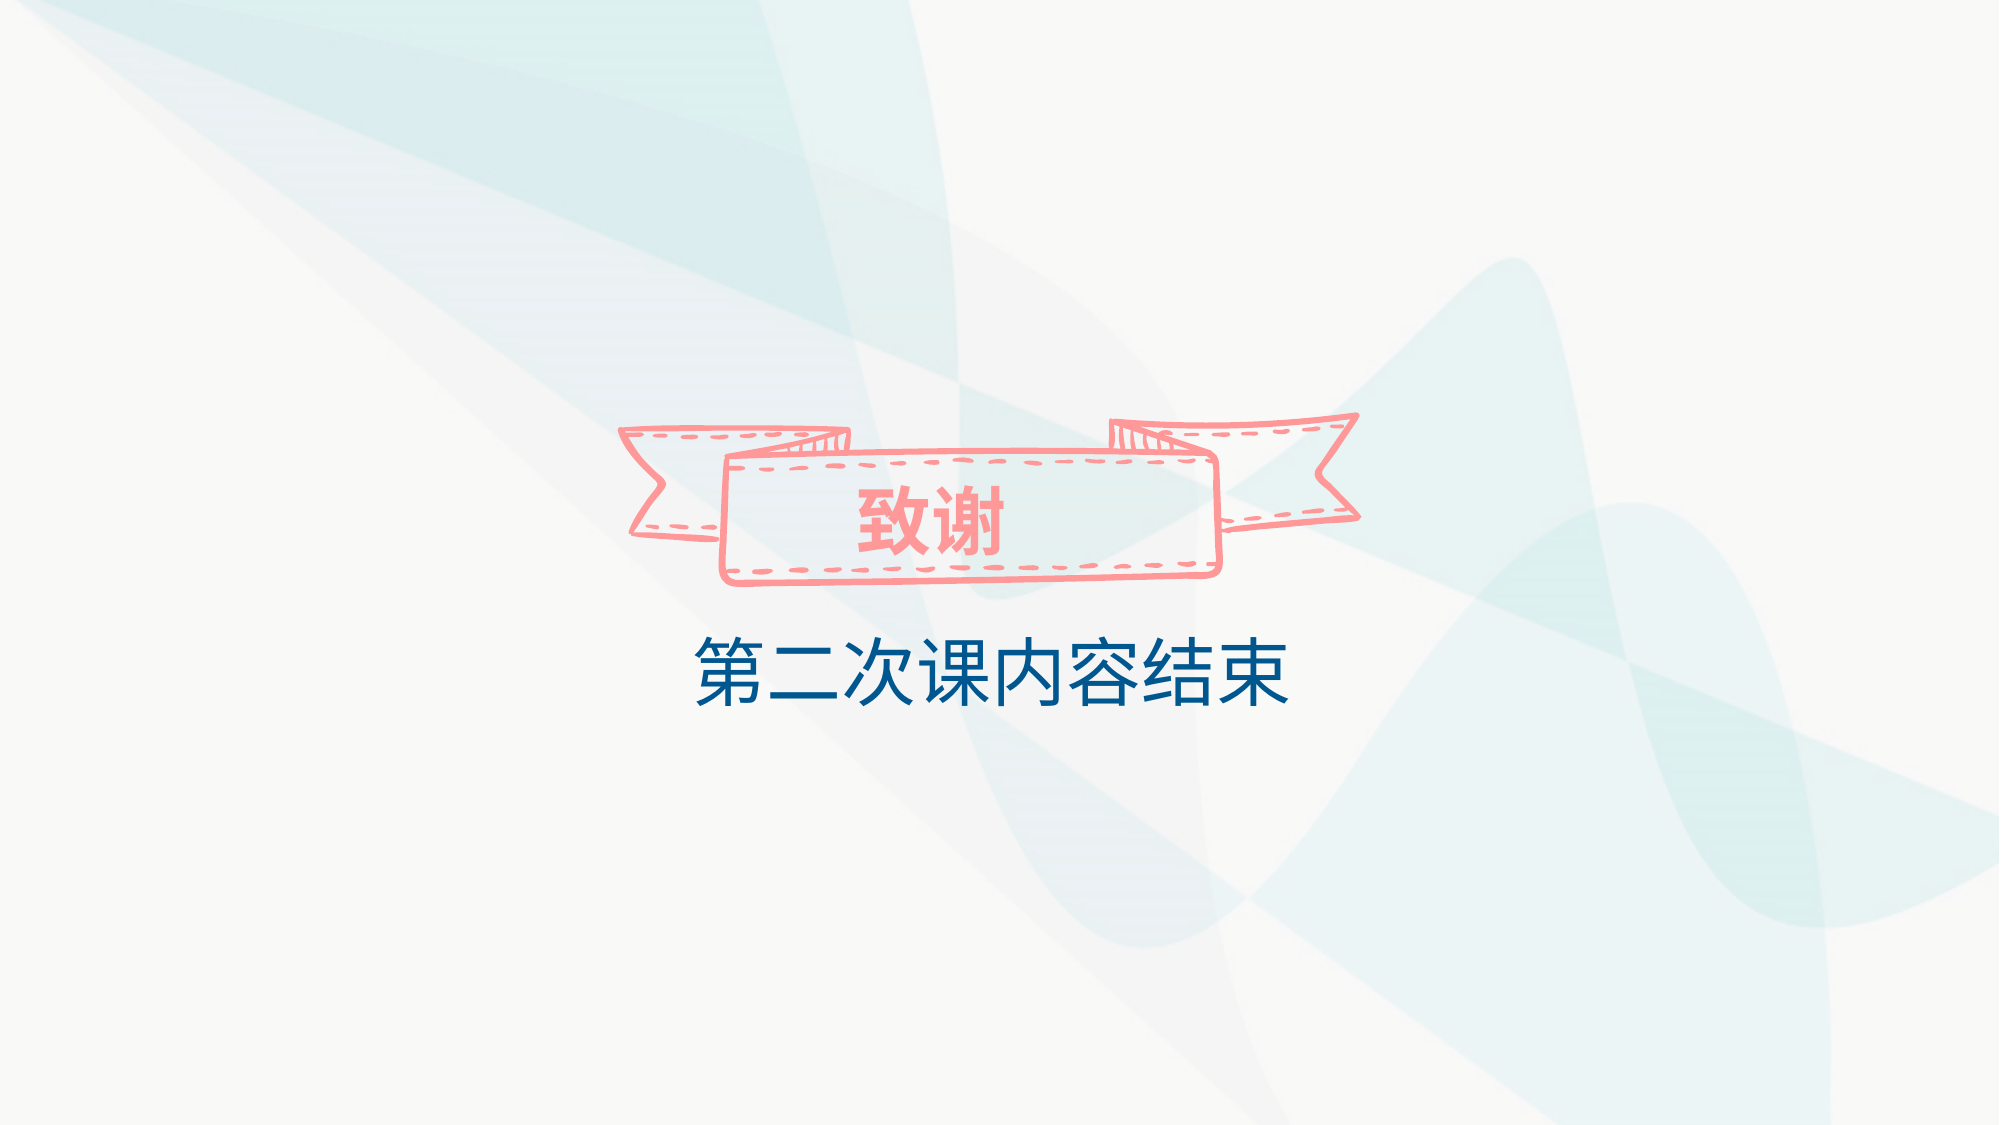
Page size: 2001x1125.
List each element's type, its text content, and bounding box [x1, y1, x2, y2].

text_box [617, 411, 1363, 589]
picture [0, 0, 1999, 1125]
text_box 第二次课内容结束 [361, 618, 1622, 724]
